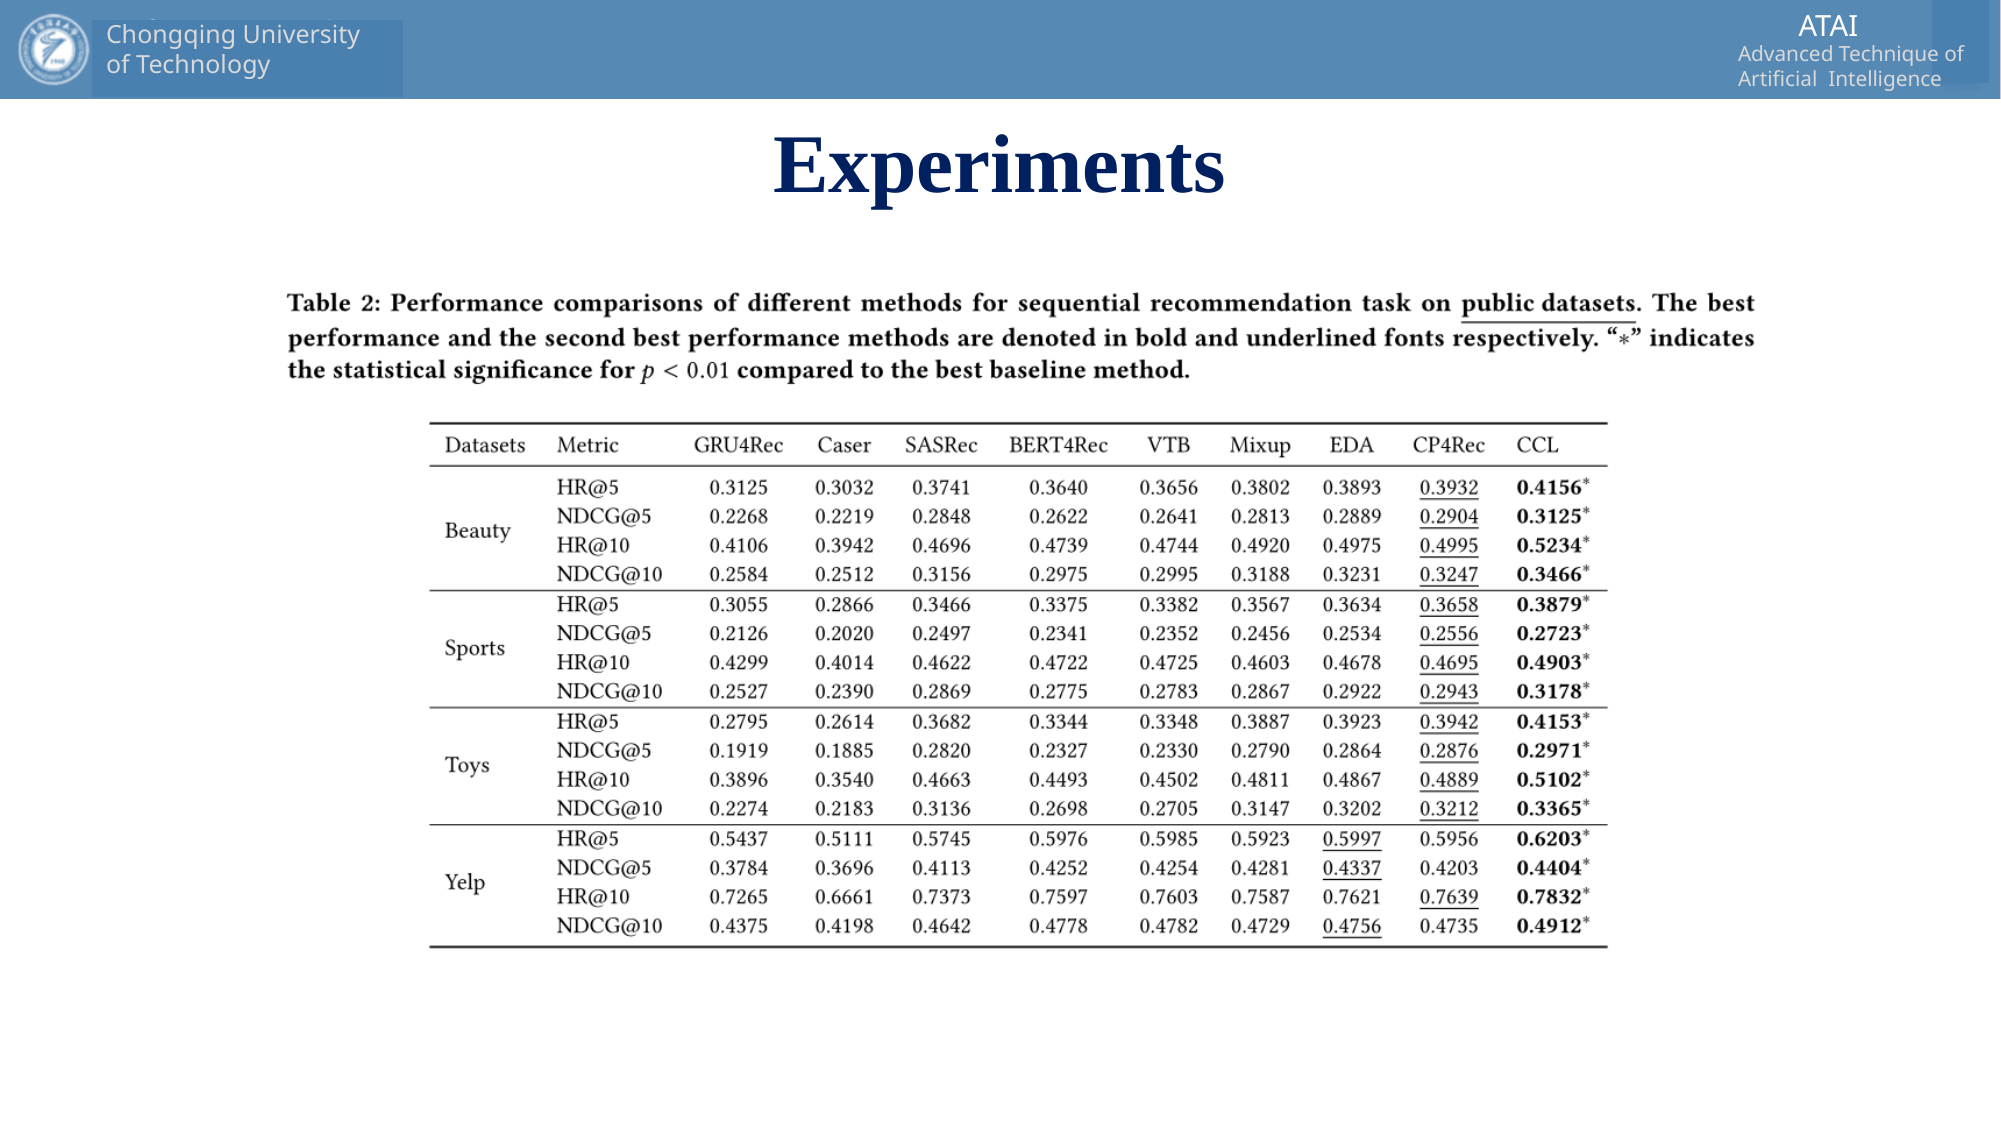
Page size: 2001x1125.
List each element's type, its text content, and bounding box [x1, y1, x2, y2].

picture [1932, 0, 1989, 83]
picture [92, 20, 403, 97]
picture [278, 277, 1771, 957]
title Experiments [137, 126, 1863, 206]
